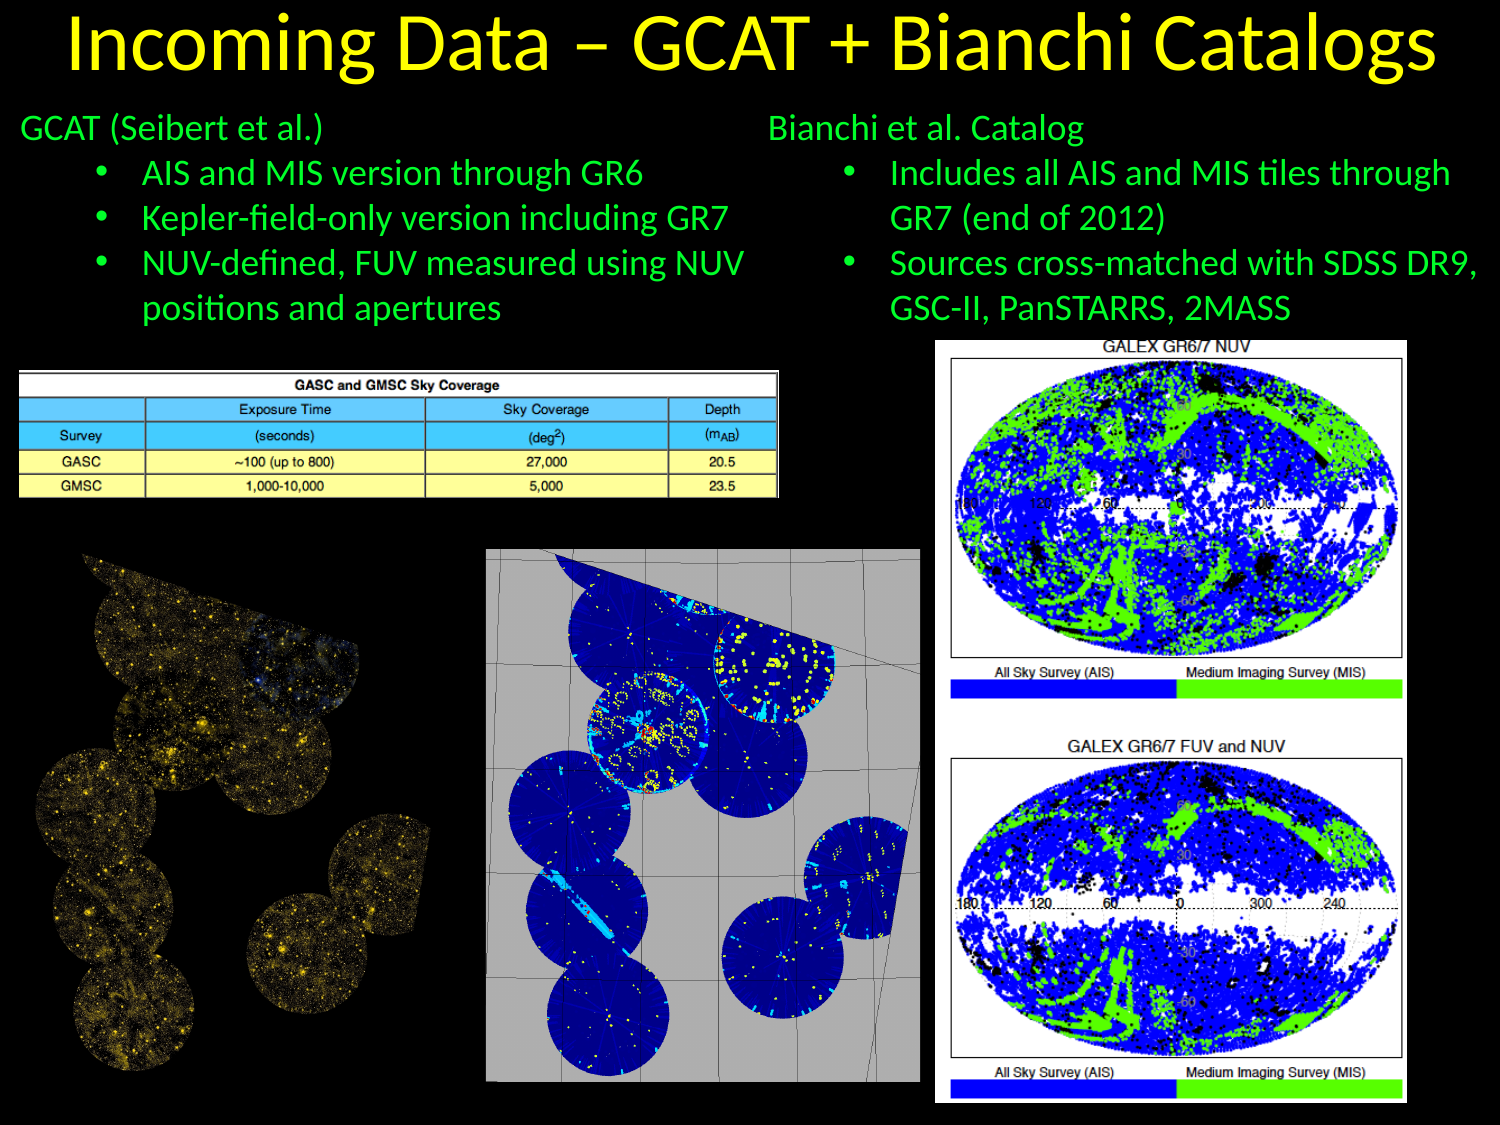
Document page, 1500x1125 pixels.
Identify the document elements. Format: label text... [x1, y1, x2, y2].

picture [485, 549, 921, 1082]
text_box Incoming Data – GCAT + Bianchi Catalogs [5, 0, 1500, 95]
picture [10, 549, 470, 1082]
text_box Bianchi et al. Catalog Includes all AIS and MIS tiles through GR7 (end of 2012) Sources cross-matched with SDSS DR9, GSC-II, PanSTARRS, 2MASS [753, 95, 1500, 336]
text_box GCAT (Seibert et al.) AIS and MIS version through GR6 Kepler-field-only version including GR7 NUV-defined, FUV measured using NUV positions and apertures [5, 95, 753, 336]
picture [19, 369, 779, 498]
picture [935, 339, 1407, 1103]
